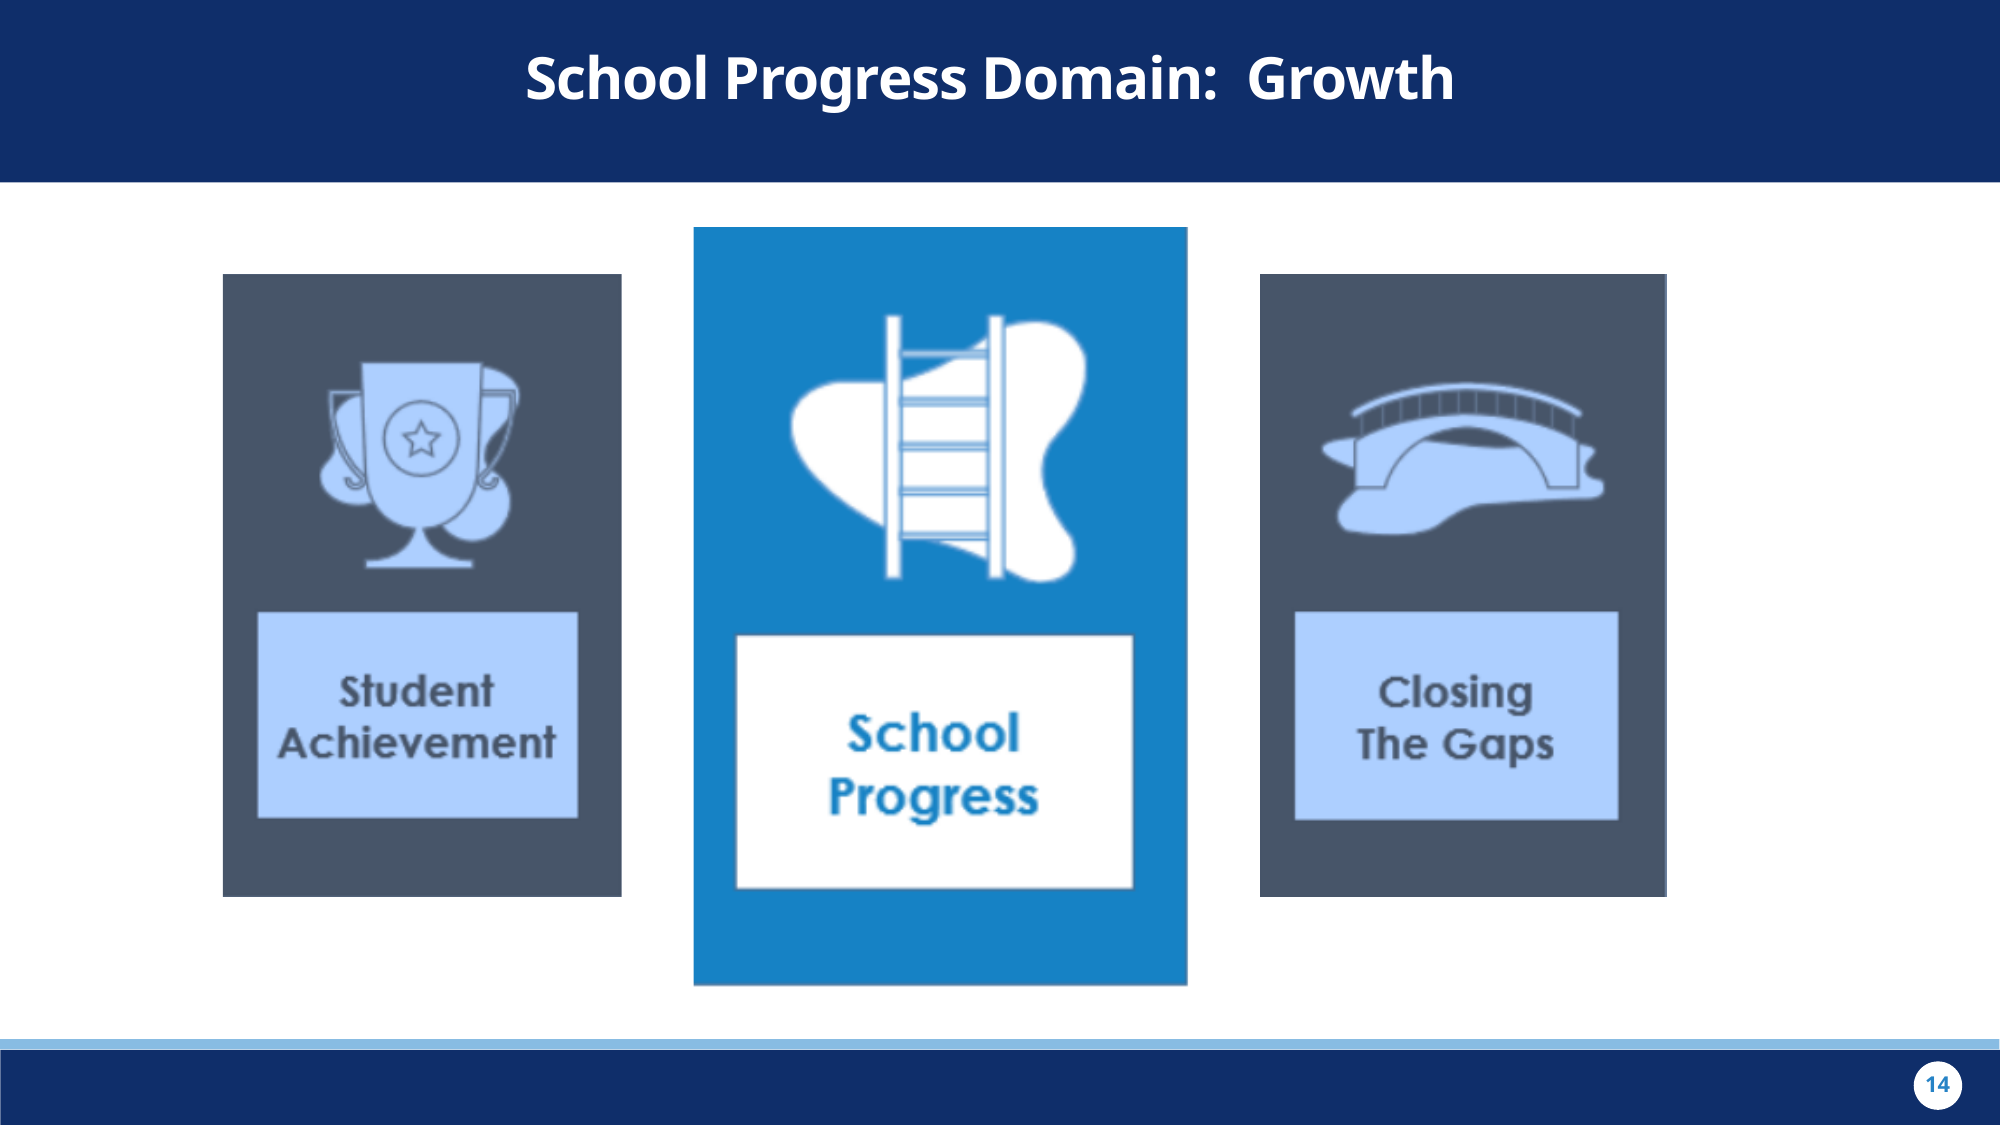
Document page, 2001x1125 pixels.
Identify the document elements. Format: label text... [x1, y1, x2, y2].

picture [222, 273, 622, 897]
picture [693, 226, 1189, 987]
text_box [0, 0, 2000, 184]
slide_number 14 [1910, 1055, 1966, 1116]
text_box School Progress Domain: Growth [181, 42, 1802, 137]
picture [1259, 273, 1667, 897]
